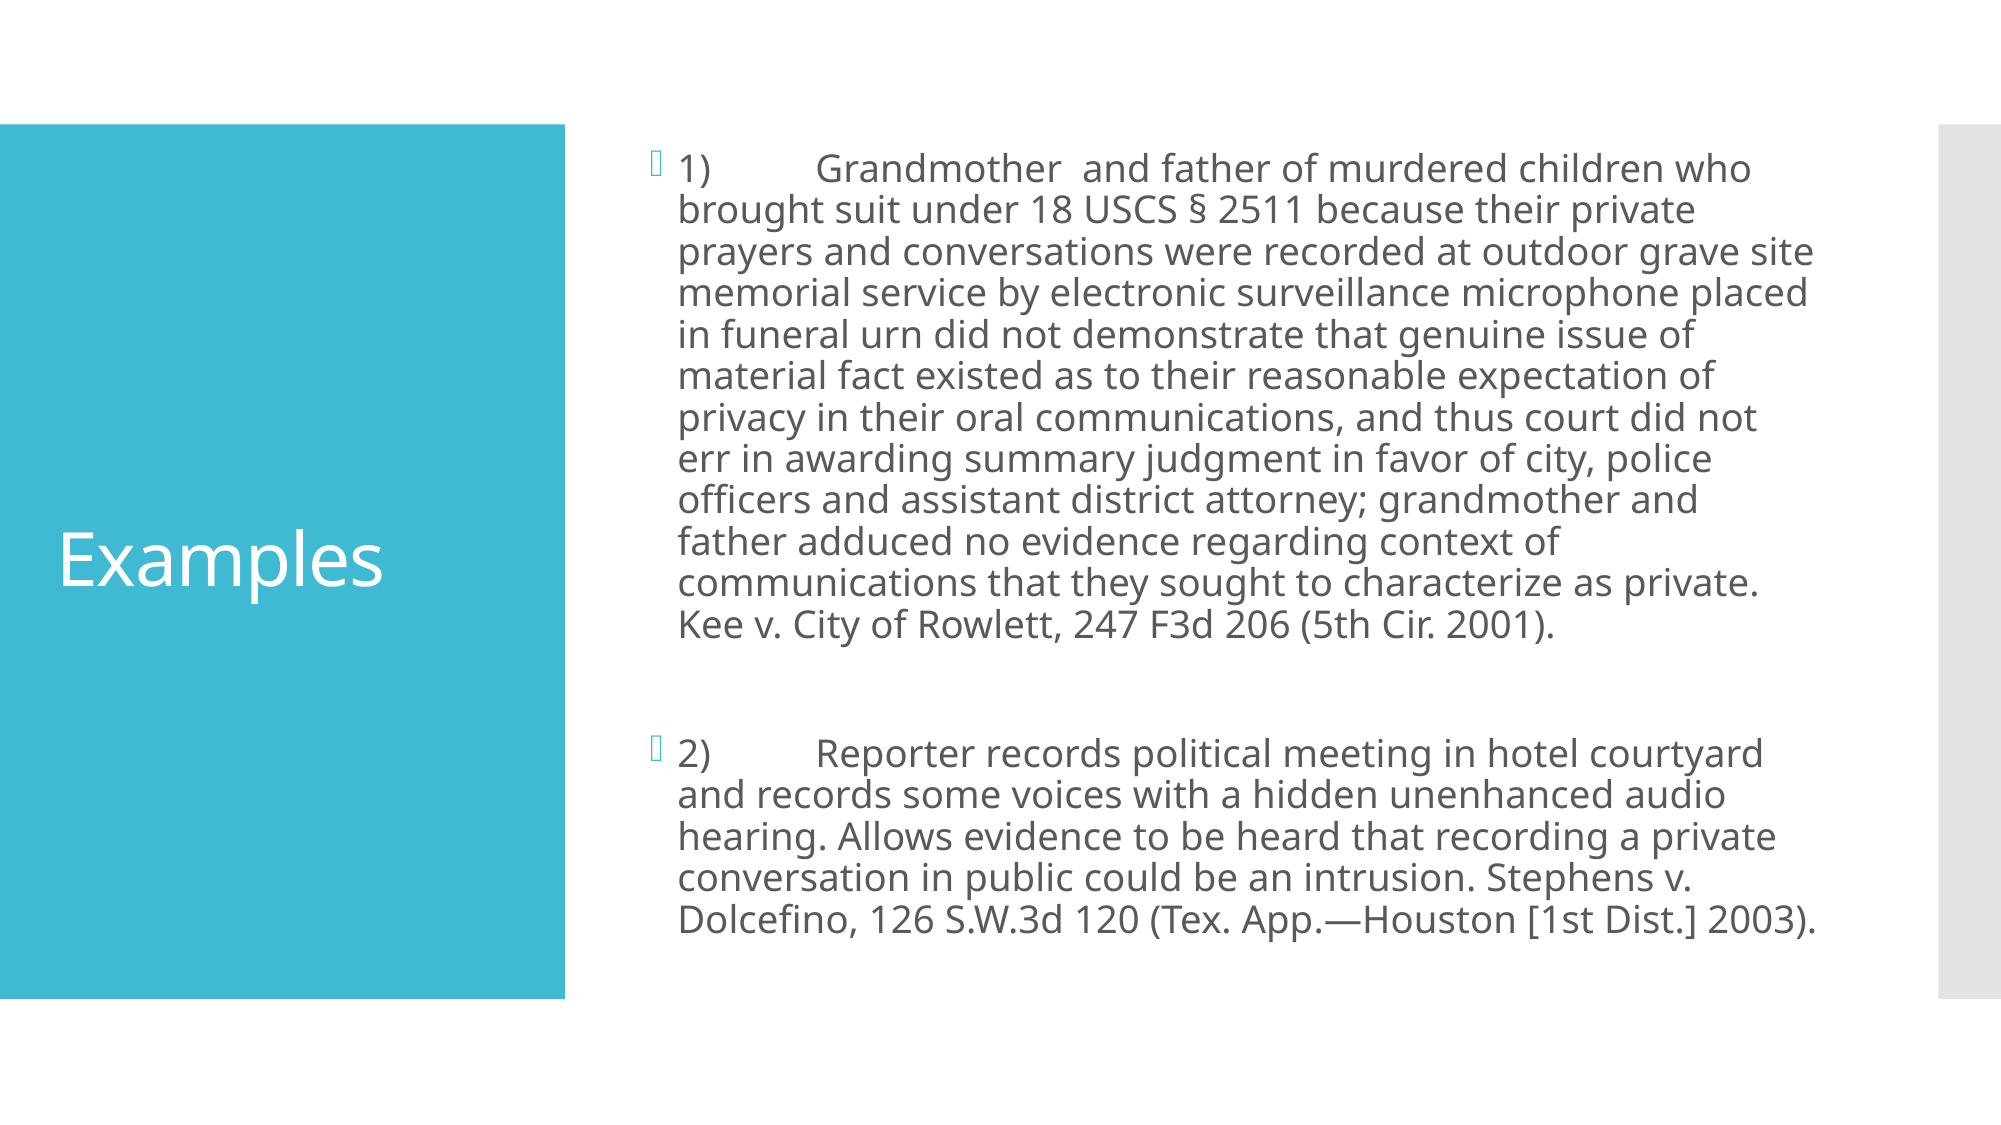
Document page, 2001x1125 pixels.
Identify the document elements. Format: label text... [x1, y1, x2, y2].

list 1) Grandmother and father of murdered children who brought suit under 18 USCS § 2511 because their private prayers and conversations were recorded at outdoor grave site memorial service by electronic surveillance microphone placed in funeral urn did not demonstrate that genuine issue of material fact existed as to their reasonable expectation of privacy in their oral communications, and thus court did not err in awarding summary judgment in favor of city, police officers and assistant district attorney; grandmother and father adduced no evidence regarding context of communications that they sought to characterize as private. Kee v. City of Rowlett, 247 F3d 206 (5th Cir. 2001). 2) Reporter records political meeting in hotel courtyard and records some voices with a hidden unenhanced audio hearing. Allows evidence to be heard that recording a private conversation in public could be an intrusion. Stephens v. Dolcefino, 126 S.W.3d 120 (Tex. App.—Houston [1st Dist.] 2003). [634, 141, 1835, 982]
title Examples [41, 184, 525, 940]
